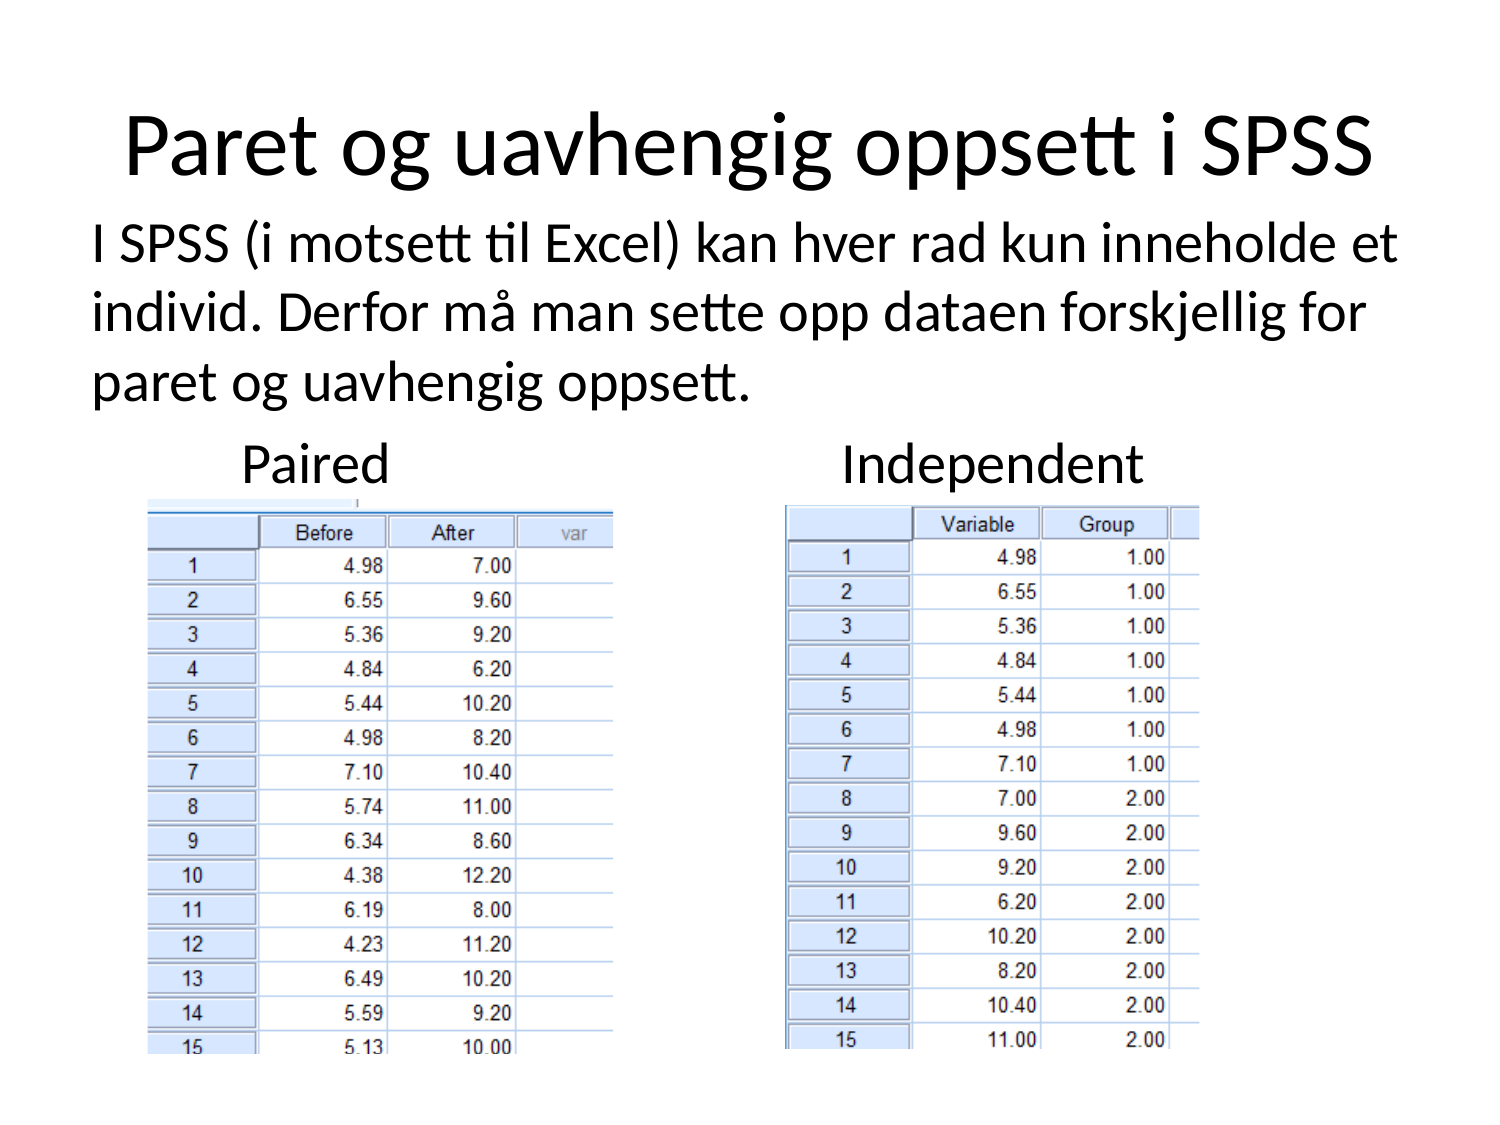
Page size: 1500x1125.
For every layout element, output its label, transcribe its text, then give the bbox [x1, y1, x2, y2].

picture [785, 505, 1200, 1049]
title Paret og uavhengig oppsett i SPSS [75, 45, 1425, 233]
list I SPSS (i motsett til Excel) kan hver rad kun inneholde et individ. Derfor må man sette opp dataen forskjellig for paret og uavhengig oppsett. Paired Independent [76, 196, 1427, 939]
picture [147, 499, 614, 1055]
